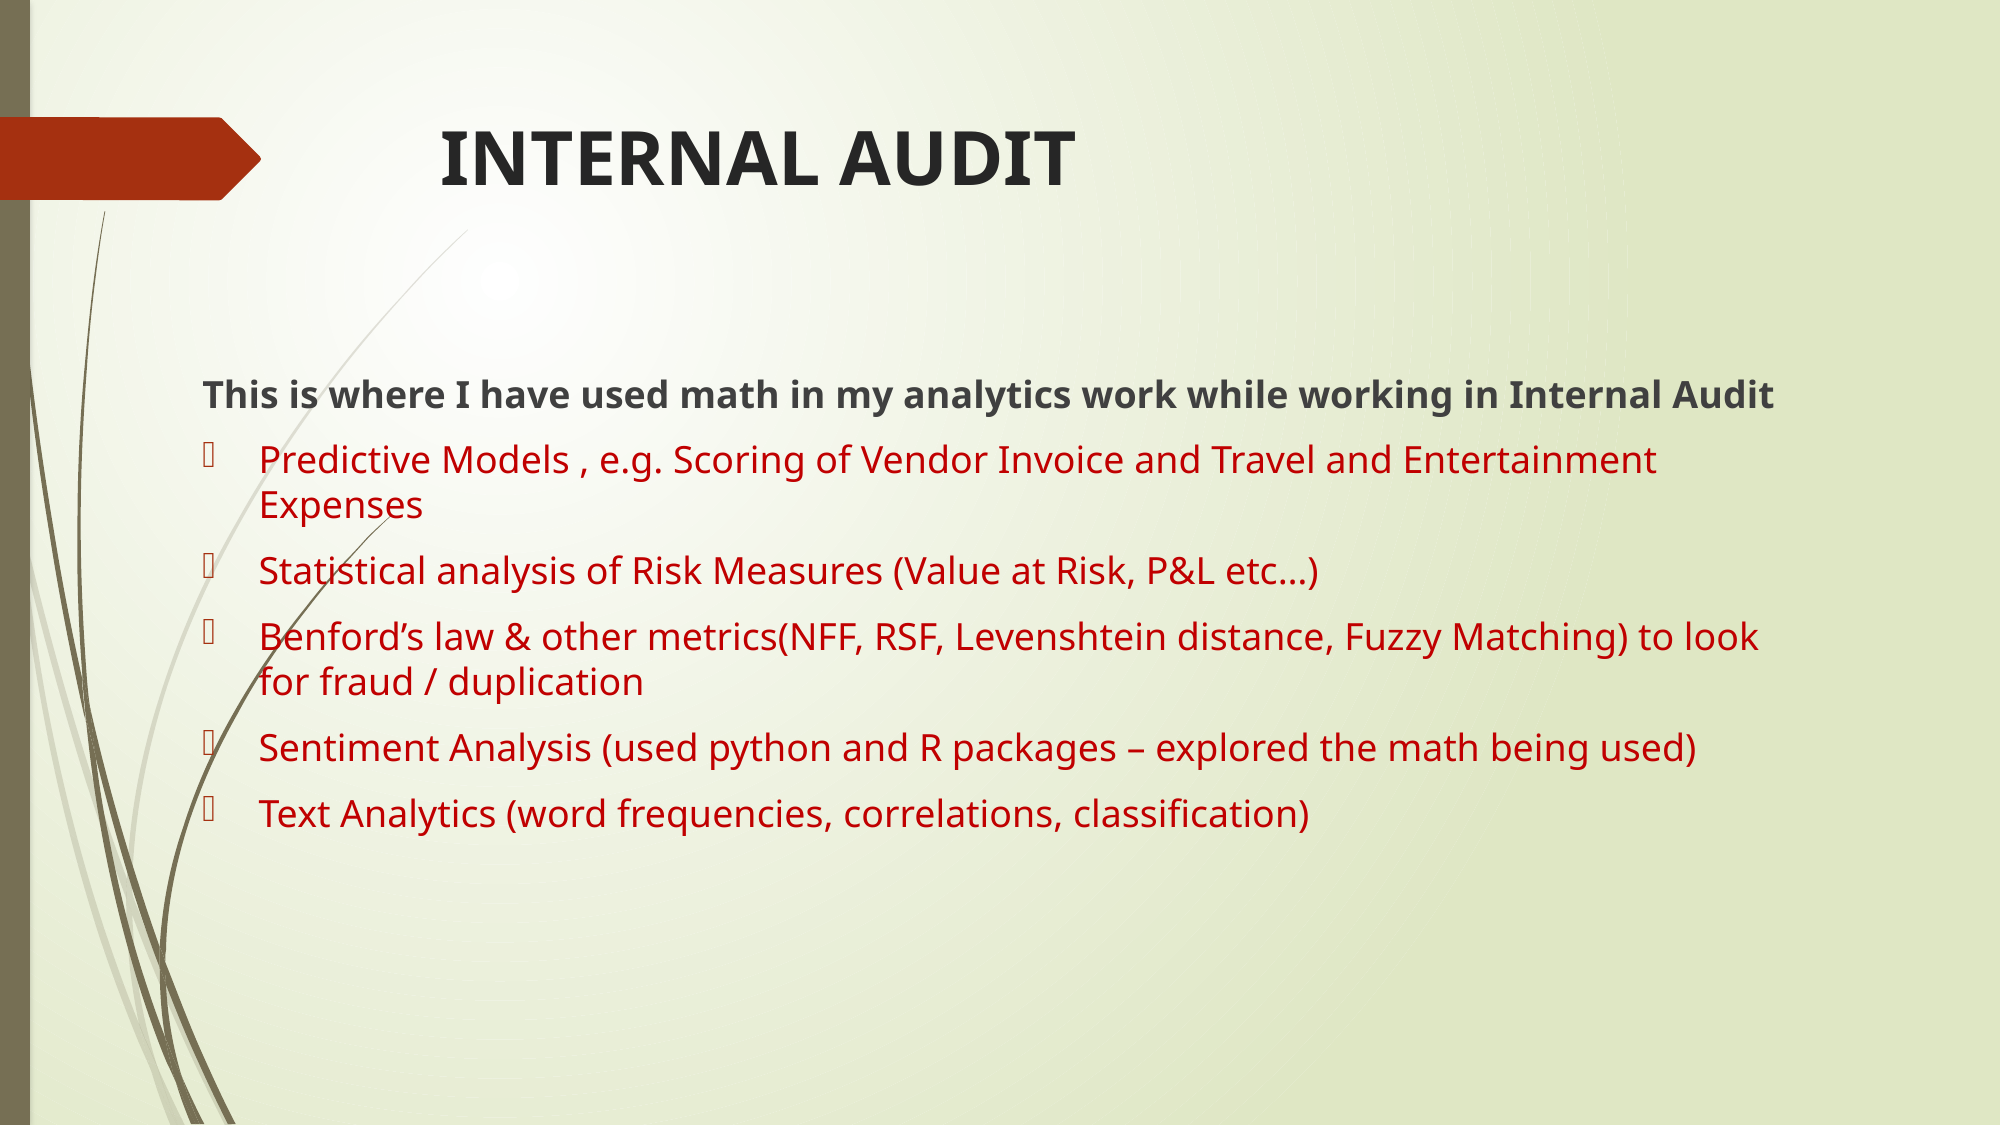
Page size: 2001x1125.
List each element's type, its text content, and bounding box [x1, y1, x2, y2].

list This is where I have used math in my analytics work while working in Internal Audit Predictive Models , e.g. Scoring of Vendor Invoice and Travel and Entertainment Expenses Statistical analysis of Risk Measures (Value at Risk, P&L etc…) Benford’s law & other metrics(NFF, RSF, Levenshtein distance, Fuzzy Matching) to look for fraud / duplication Sentiment Analysis (used python and R packages – explored the math being used) Text Analytics (word frequencies, correlations, classification) [187, 363, 1813, 1074]
title INTERNAL AUDIT [425, 102, 1888, 313]
